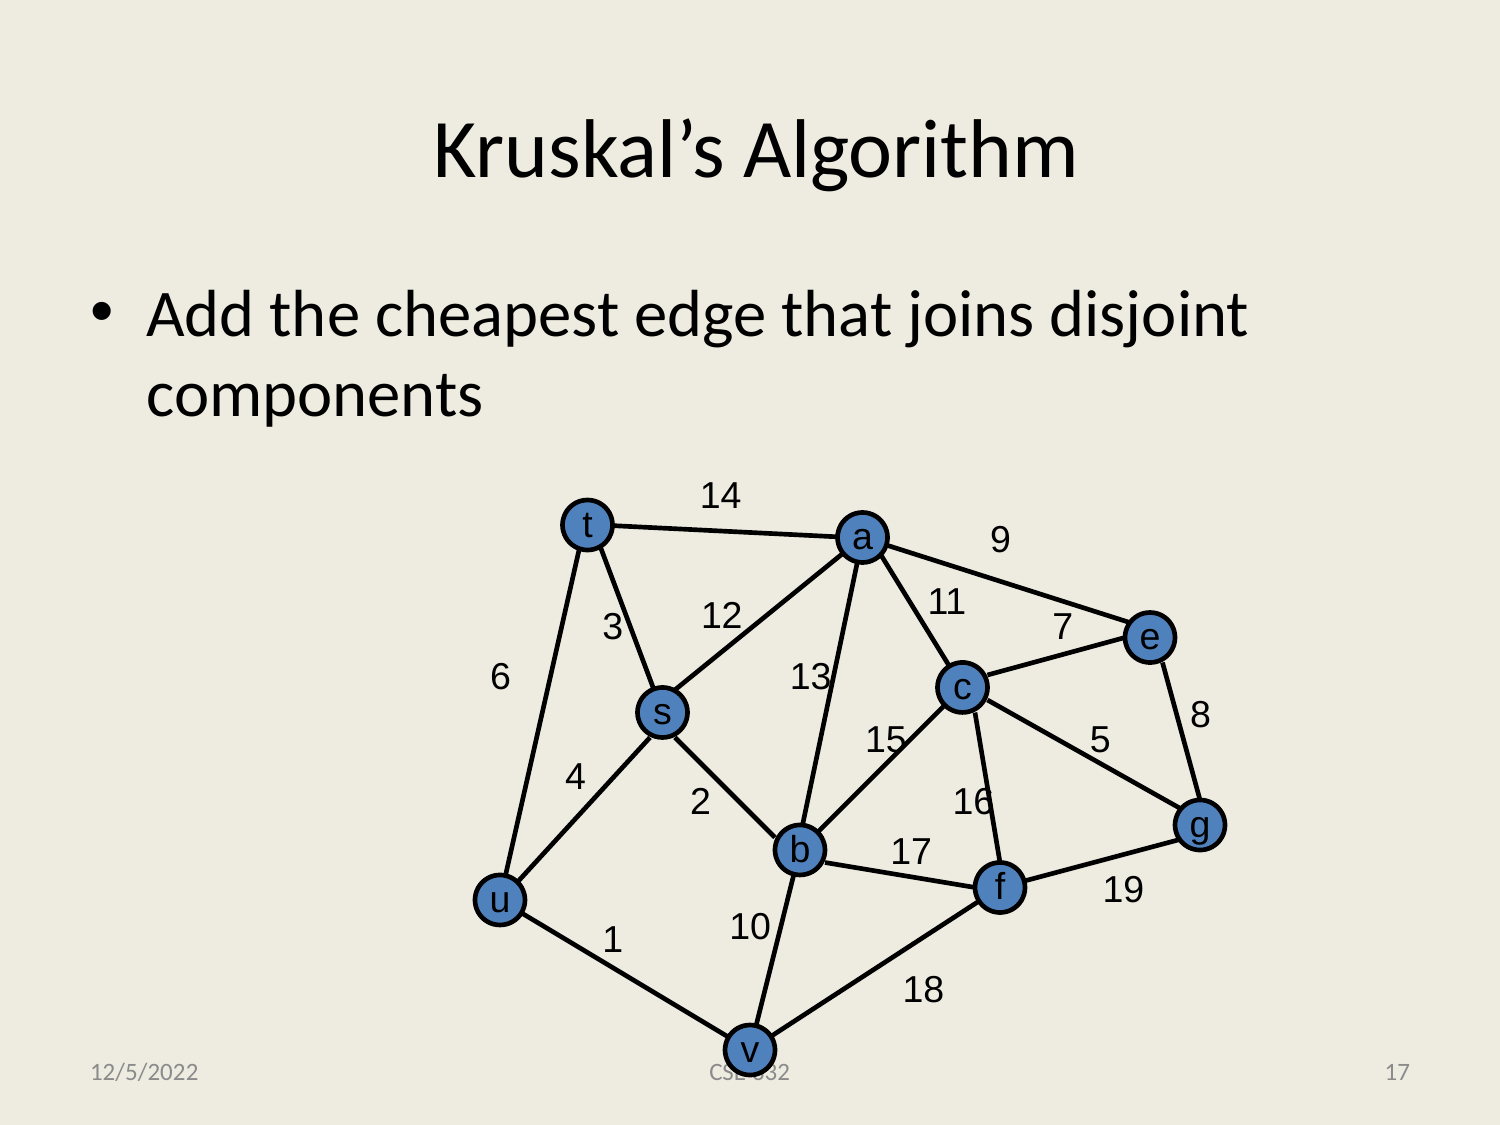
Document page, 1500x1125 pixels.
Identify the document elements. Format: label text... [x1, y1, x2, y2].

text_box e [1125, 612, 1176, 663]
footer CSE 332 [512, 1042, 988, 1103]
text_box a [837, 512, 888, 563]
text_box b [774, 824, 826, 875]
text_box 17 [875, 825, 947, 881]
text_box s [637, 687, 688, 738]
text_box g [1175, 799, 1226, 851]
text_box 14 [685, 468, 757, 524]
text_box 11 [912, 575, 982, 631]
text_box 6 [475, 650, 526, 706]
text_box c [937, 662, 988, 713]
text_box 4 [550, 750, 601, 806]
title Kruskal’s Algorithm [81, 50, 1432, 238]
text_box 12 [686, 588, 758, 644]
text_box 2 [675, 774, 726, 831]
text_box 16 [938, 774, 1010, 831]
text_box 10 [714, 900, 786, 956]
text_box 1 [587, 912, 639, 968]
text_box 3 [587, 600, 639, 656]
text_box 8 [1175, 687, 1226, 743]
text_box 5 [1075, 712, 1126, 768]
text_box t [562, 500, 613, 551]
text_box 9 [975, 512, 1026, 568]
text_box 15 [850, 712, 922, 768]
text_box v [726, 1025, 774, 1042]
text_box u [474, 874, 526, 925]
text_box 18 [888, 962, 960, 1018]
text_box 13 [775, 650, 847, 706]
text_box f [975, 862, 1026, 913]
slide_number 17 [1074, 1042, 1425, 1103]
text_box 19 [1088, 862, 1160, 918]
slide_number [75, 1042, 425, 1103]
list Add the cheapest edge that joins disjoint components [75, 262, 1425, 1005]
text_box 7 [1037, 600, 1089, 656]
